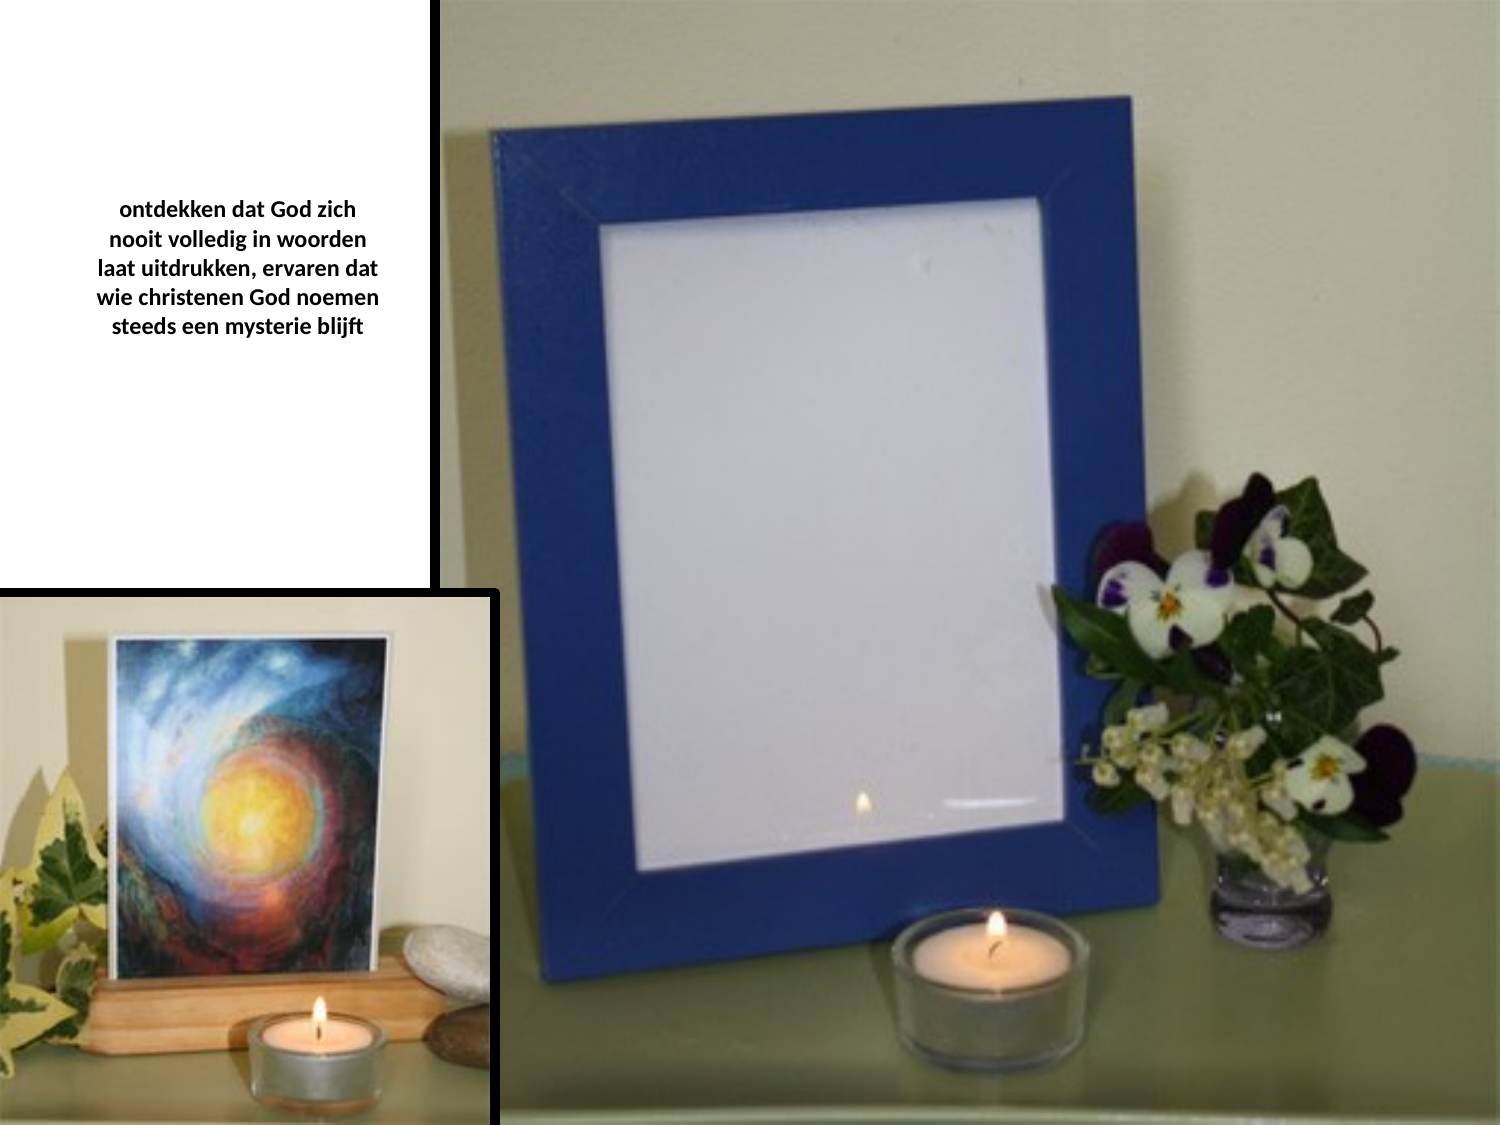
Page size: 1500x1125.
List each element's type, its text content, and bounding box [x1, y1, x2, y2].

picture [0, 597, 491, 1125]
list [439, 0, 1500, 1125]
title ontdekken dat God zich nooit volledig in woorden laat uitdrukken, ervaren dat wie christenen God noemen steeds een mysterie blijft [80, 172, 396, 361]
